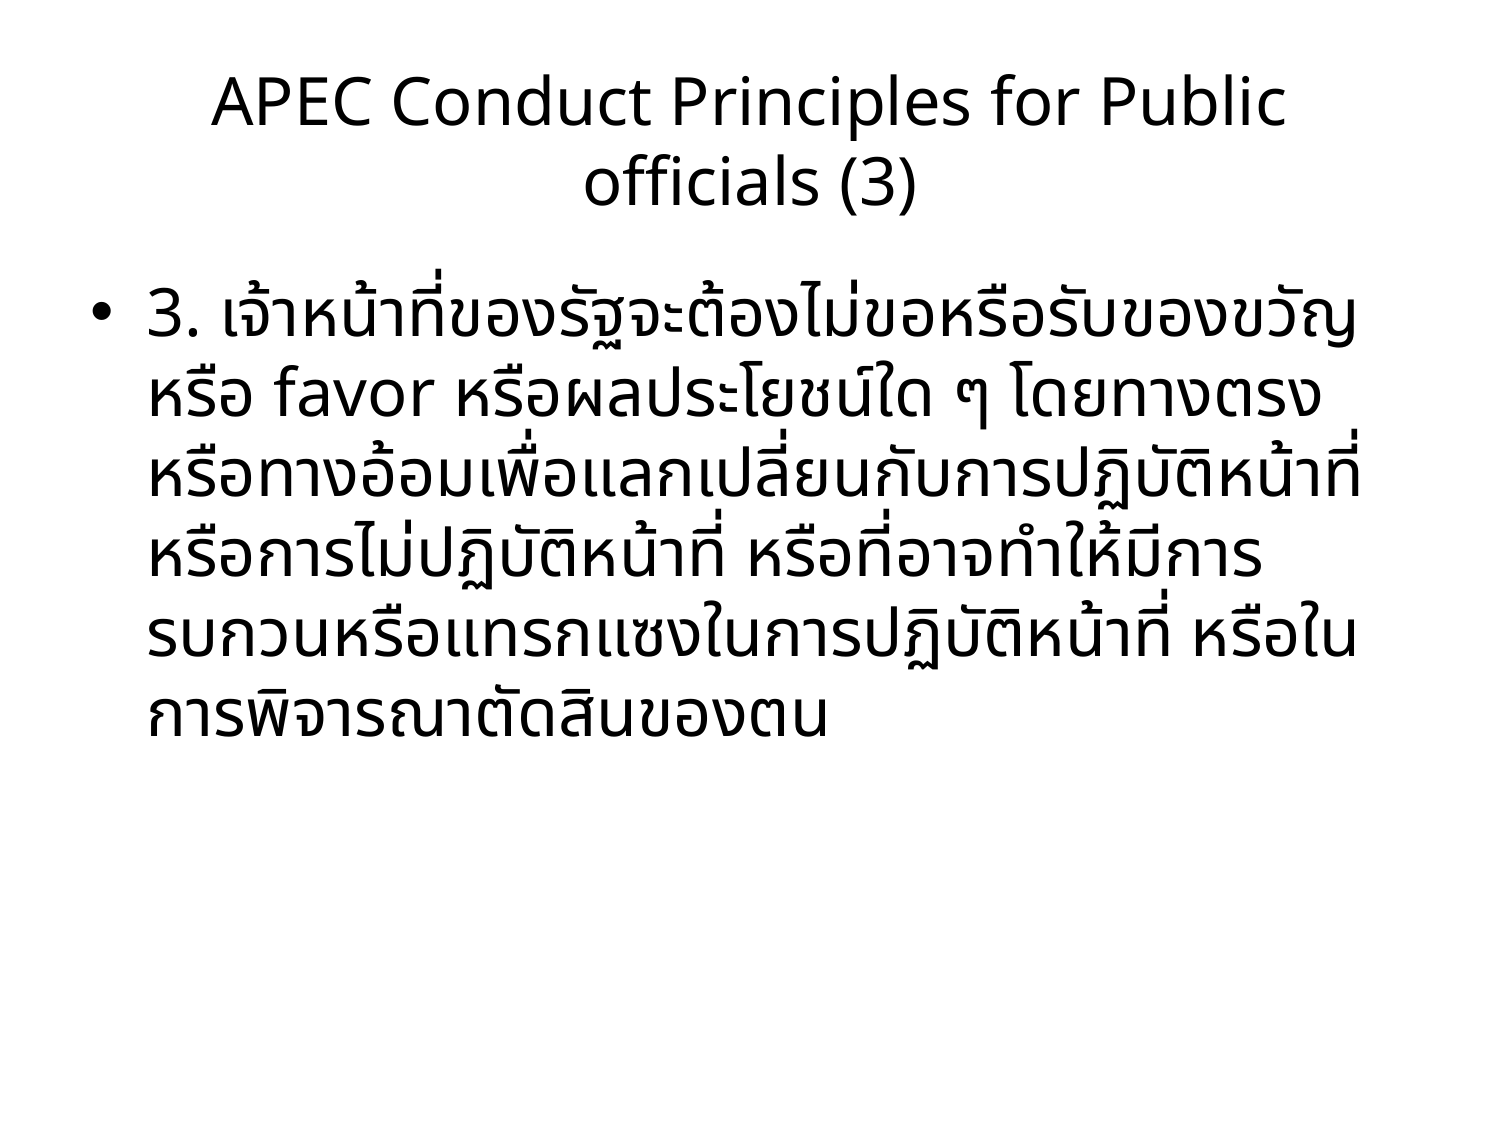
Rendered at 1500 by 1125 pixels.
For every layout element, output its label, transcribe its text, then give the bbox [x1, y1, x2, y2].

list 3. เจ้าหน้าที่ของรัฐจะต้องไม่ขอหรือรับของขวัญ หรือ favor หรือผลประโยชน์ใด ๆ โดยทางตรงหรือทางอ้อมเพื่อแลกเปลี่ยนกับการปฏิบัติหน้าที่หรือการไม่ปฏิบัติหน้าที่ หรือที่อาจทำให้มีการรบกวนหรือแทรกแซงในการปฏิบัติหน้าที่ หรือในการพิจารณาตัดสินของตน [74, 262, 1426, 1006]
title APEC Conduct Principles for Public officials (3) [74, 44, 1426, 233]
